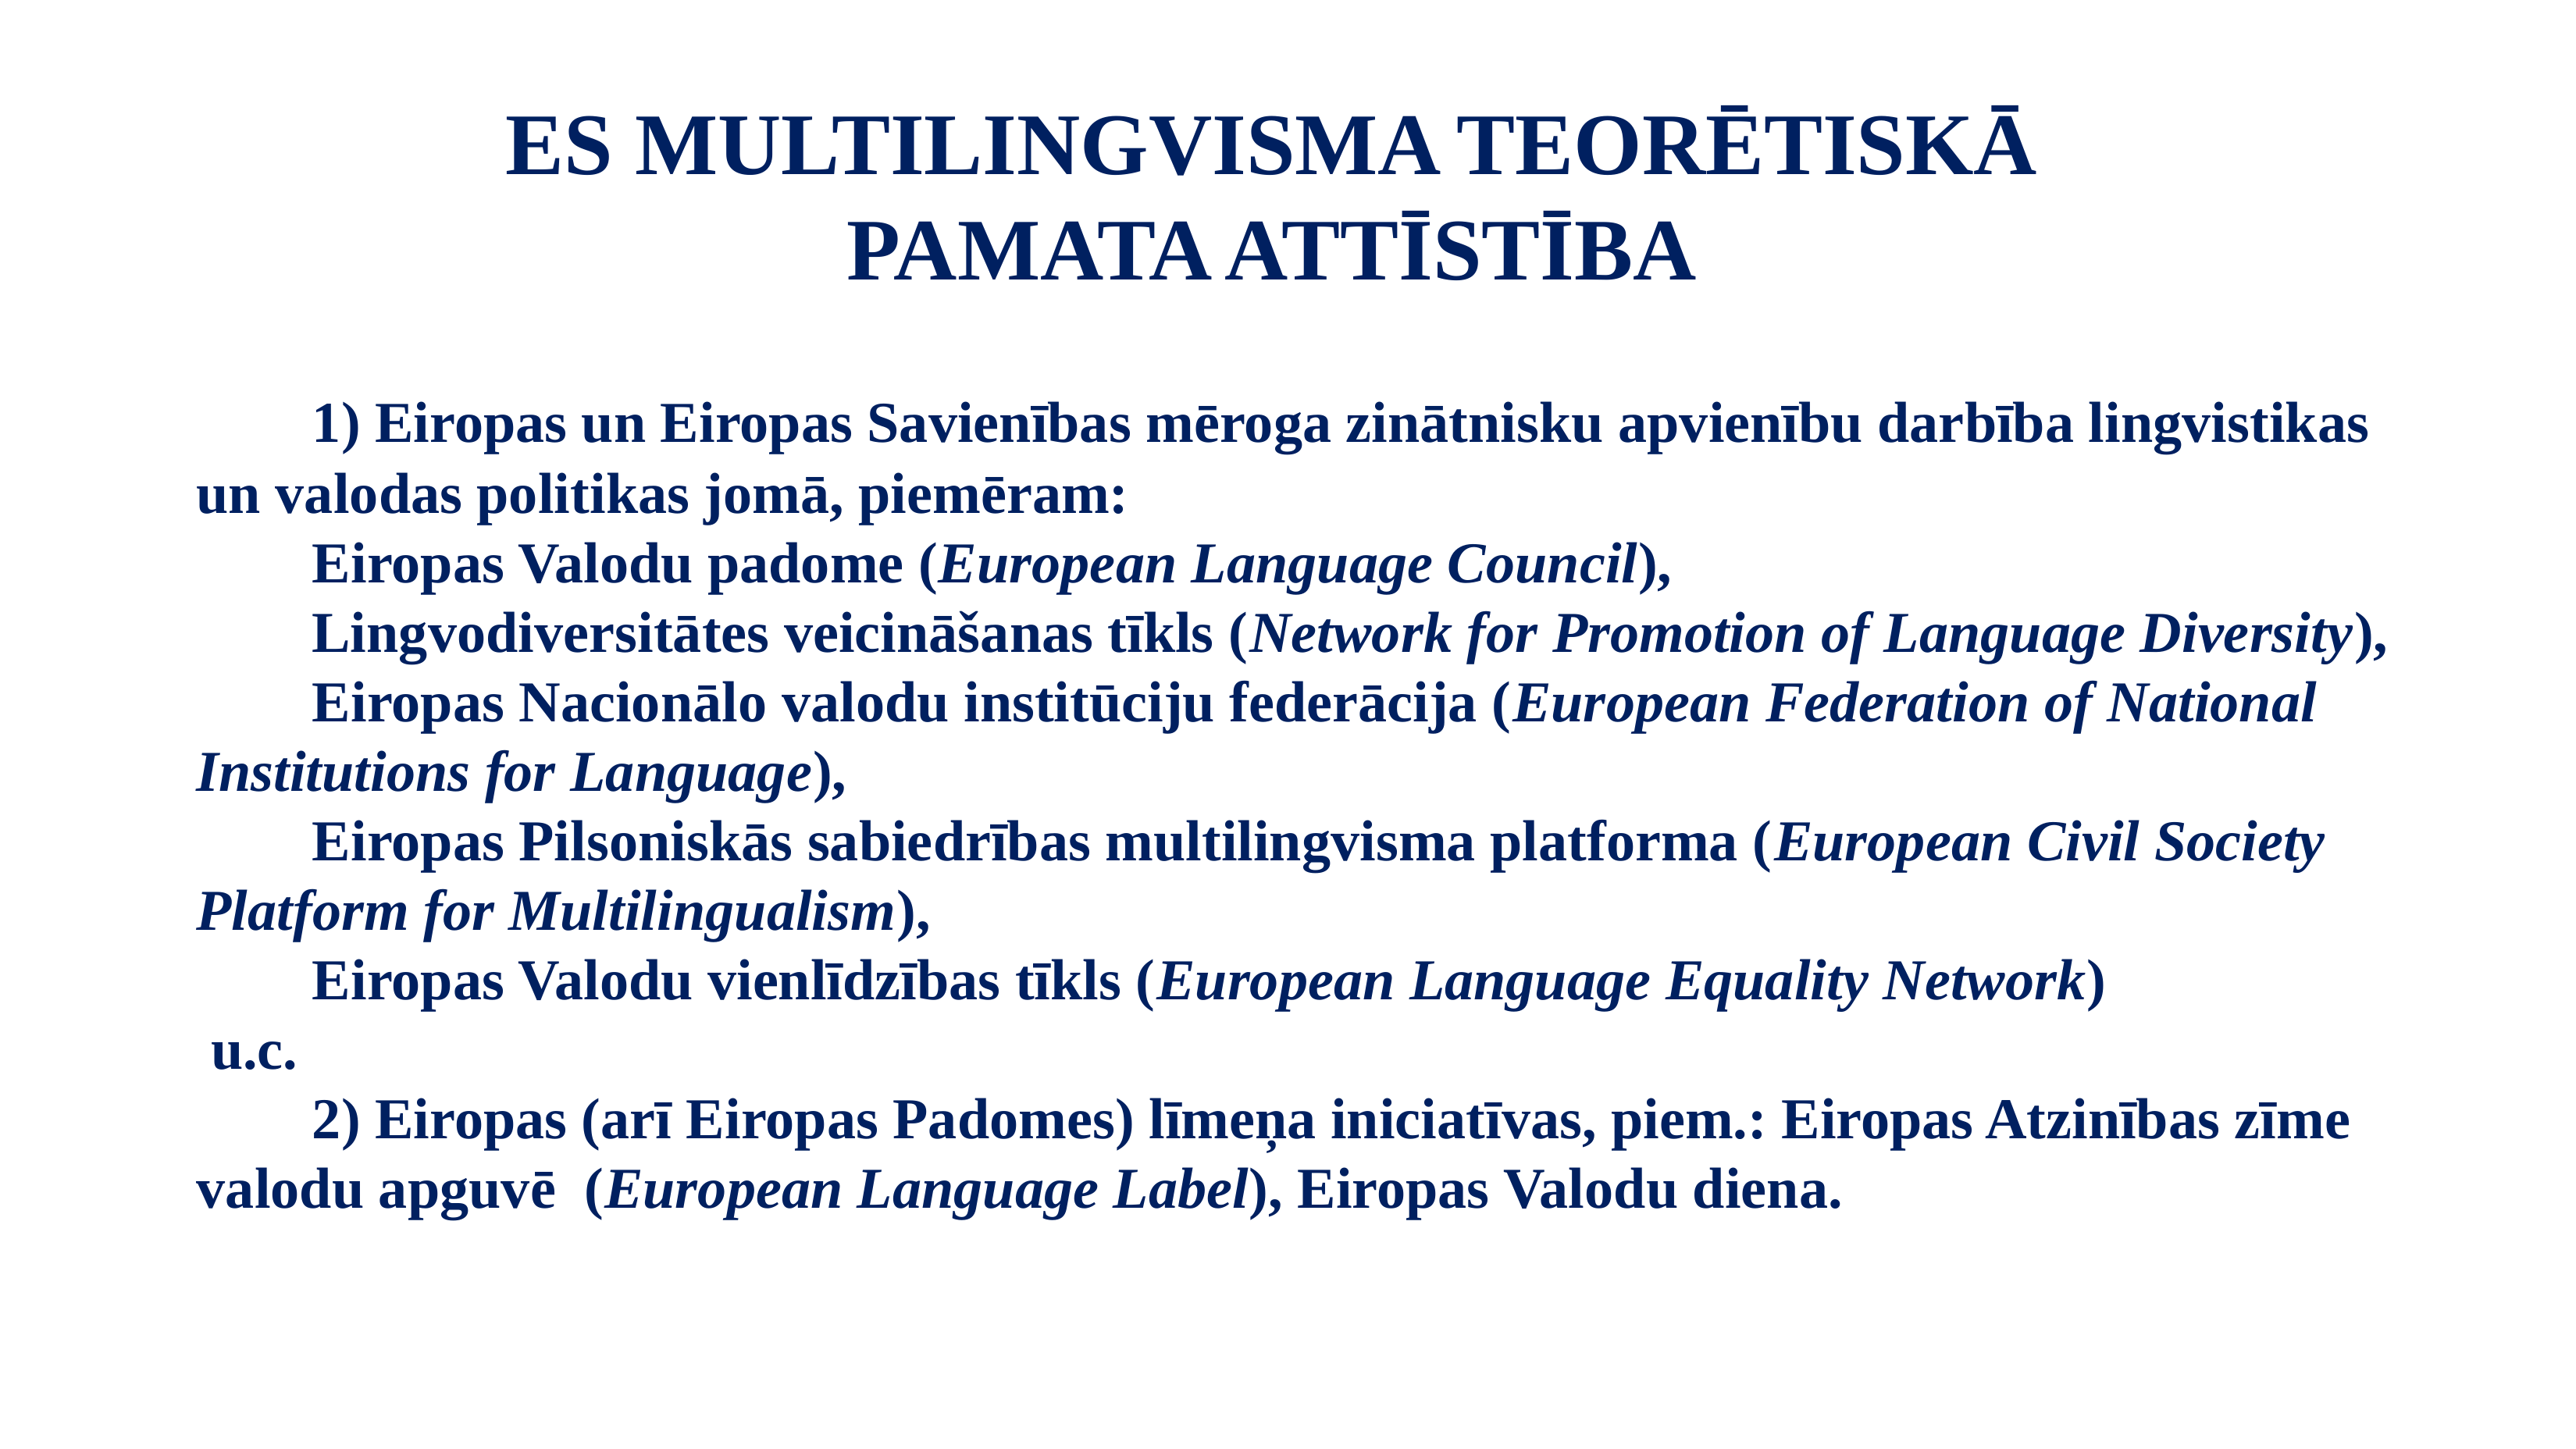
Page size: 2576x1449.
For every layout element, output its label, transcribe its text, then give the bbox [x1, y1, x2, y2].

list 1) Eiropas un Eiropas Savienības mēroga zinātnisku apvienību darbība lingvistikas un valodas politikas jomā, piemēram: Eiropas Valodu padome (European Language Council), Lingvodiversitātes veicināšanas tīkls (Network for Promotion of Language Diversity), Eiropas Nacionālo valodu institūciju federācija (European Federation of National Institutions for Language), Eiropas Pilsoniskās sabiedrības multilingvisma platforma (European Civil Society Platform for Multilingualism), Eiropas Valodu vienlīdzības tīkls (European Language Equality Network) u.c. 2) Eiropas (arī Eiropas Padomes) līmeņa iniciatīvas, piem.: Eiropas Atzinības zīme valodu apguvē (European Language Label), Eiropas Valodu diena. [184, 372, 2400, 1310]
title ES MULTILINGVISMA TEORĒTISKĀ PAMATA ATTĪSTĪBA [334, 86, 2210, 300]
